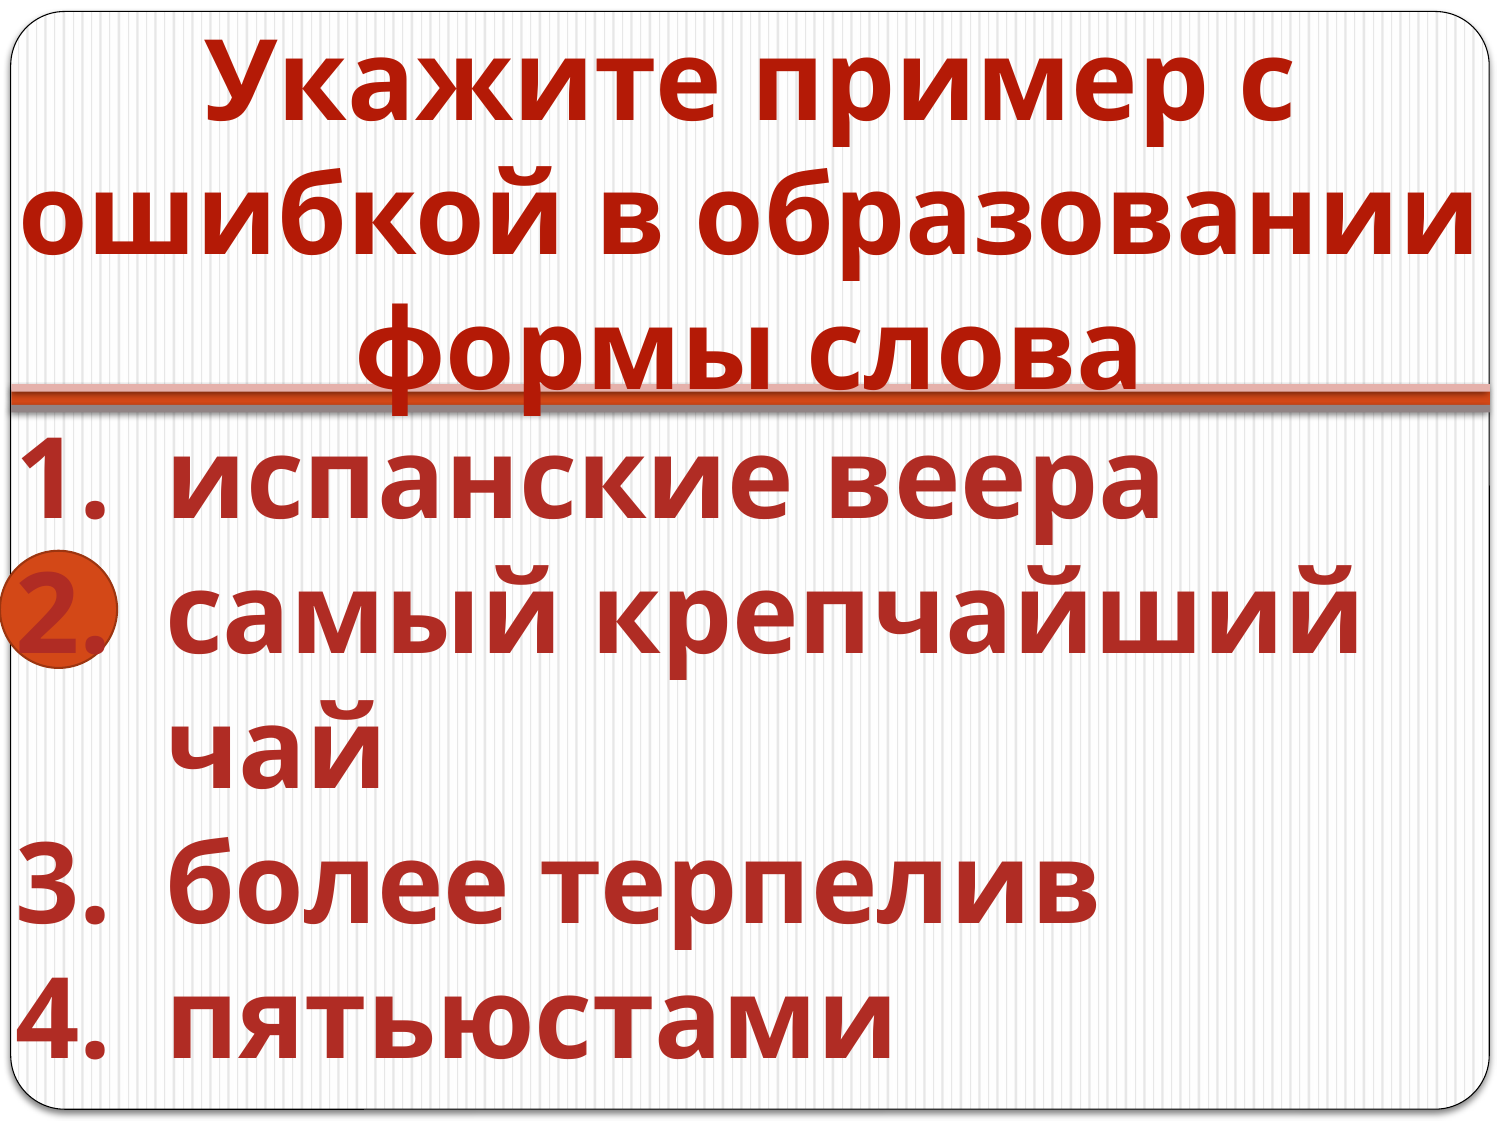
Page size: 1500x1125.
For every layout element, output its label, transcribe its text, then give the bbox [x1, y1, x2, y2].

text_box испанские веера самый крепчайший чай более терпелив пятьюстами конвертами [0, 398, 1500, 1125]
text_box Укажите пример с ошибкой в образовании формы слова [0, 0, 1500, 398]
